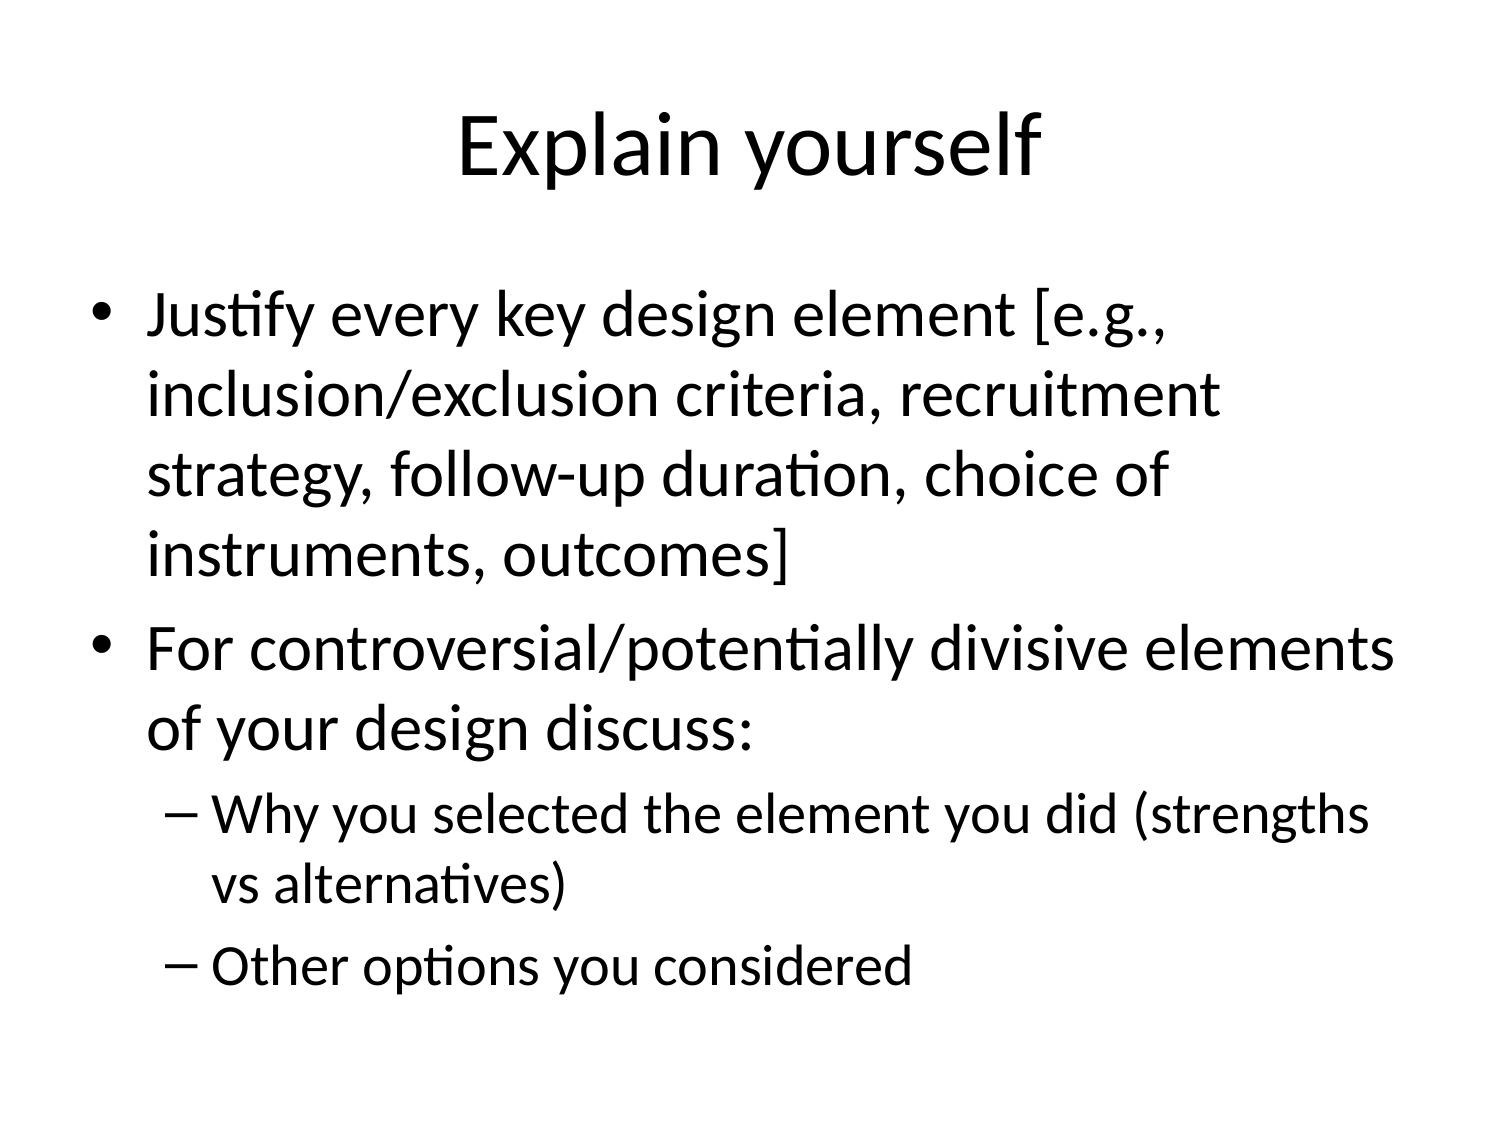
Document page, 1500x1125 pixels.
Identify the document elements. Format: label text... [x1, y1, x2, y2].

list Justify every key design element [e.g., inclusion/exclusion criteria, recruitment strategy, follow-up duration, choice of instruments, outcomes] For controversial/potentially divisive elements of your design discuss: Why you selected the element you did (strengths vs alternatives) Other options you considered [75, 262, 1425, 1005]
title Explain yourself [75, 45, 1425, 233]
